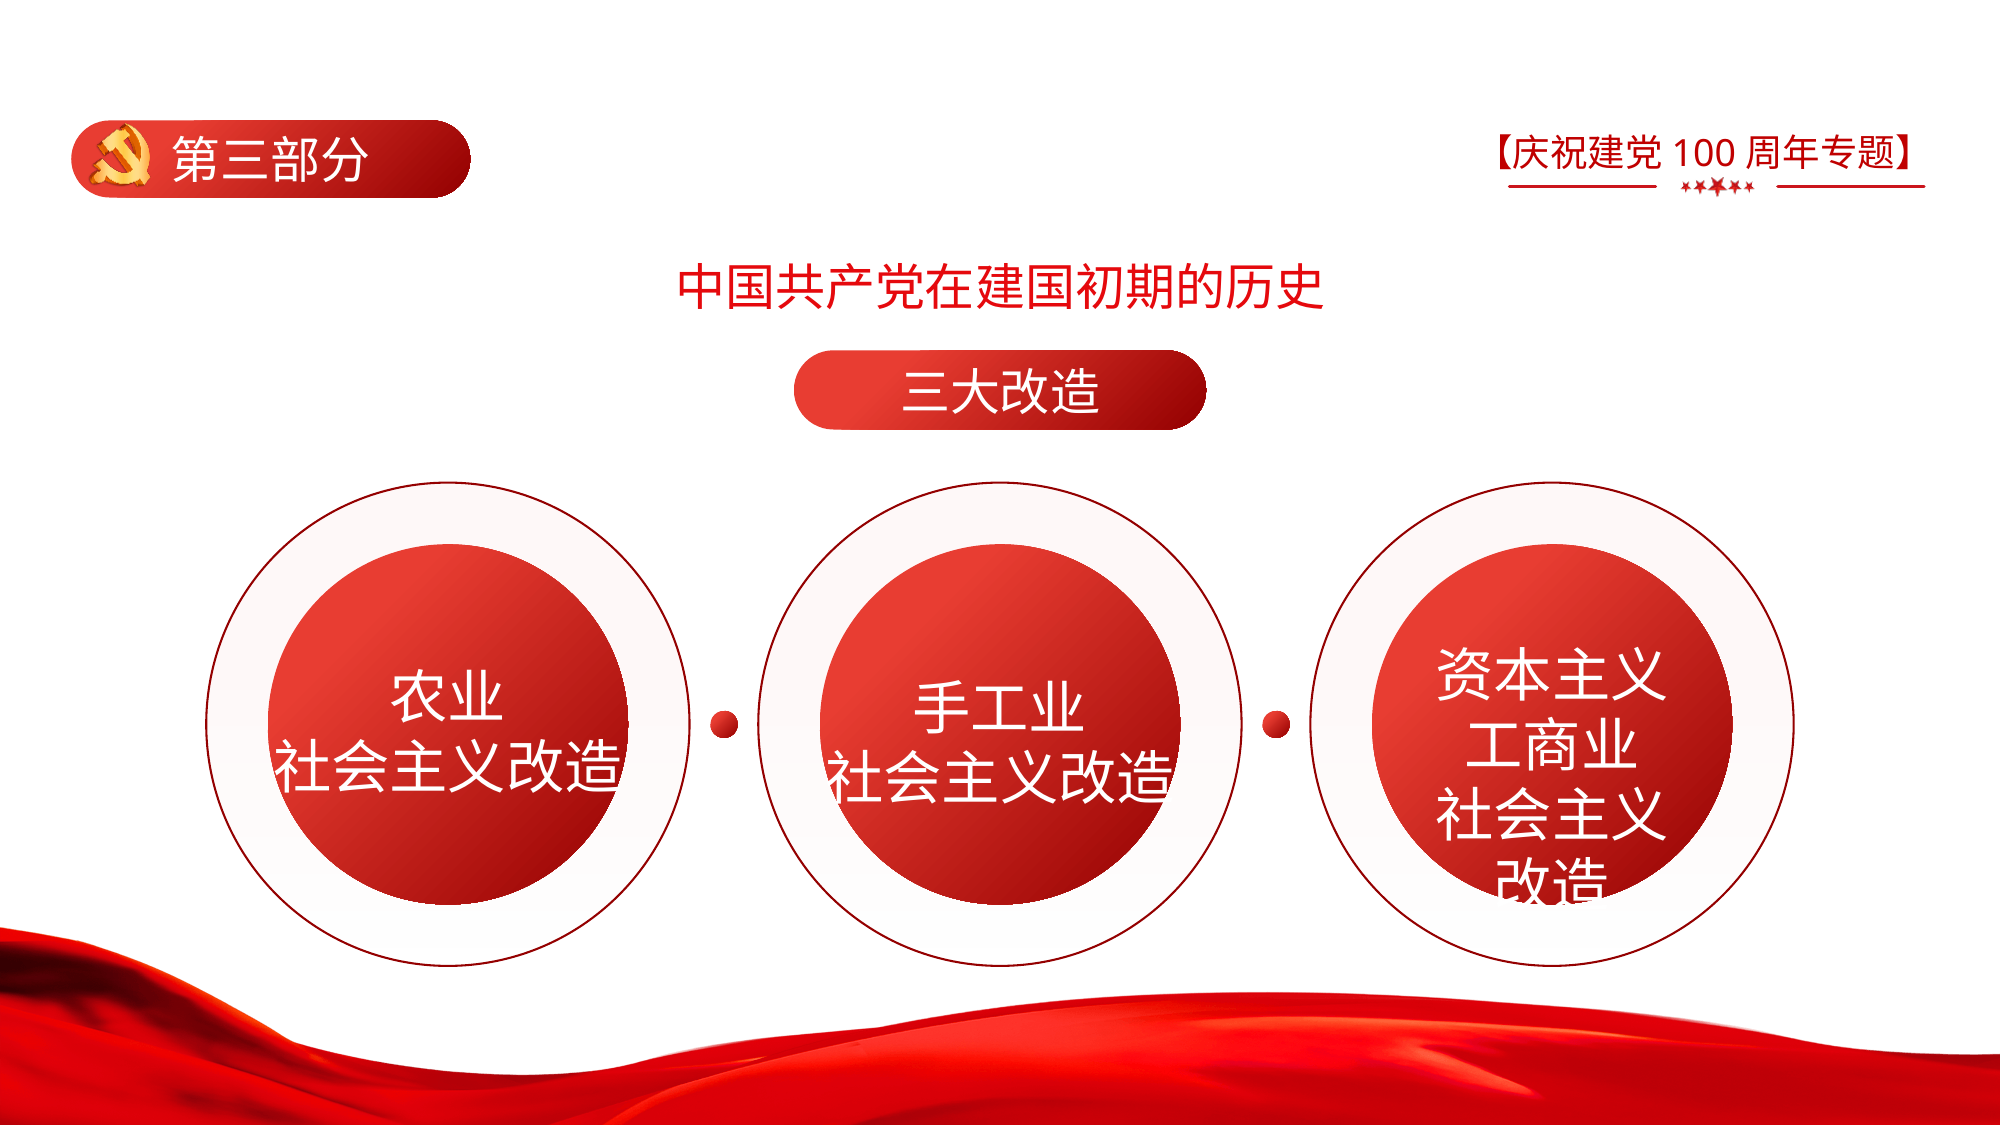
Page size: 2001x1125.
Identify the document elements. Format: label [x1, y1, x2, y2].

text_box [758, 482, 1242, 966]
text_box [206, 482, 690, 966]
text_box [71, 104, 471, 205]
text_box [1310, 482, 1794, 966]
text_box [0, 0, 2000, 1125]
text_box [1188, 119, 1953, 198]
